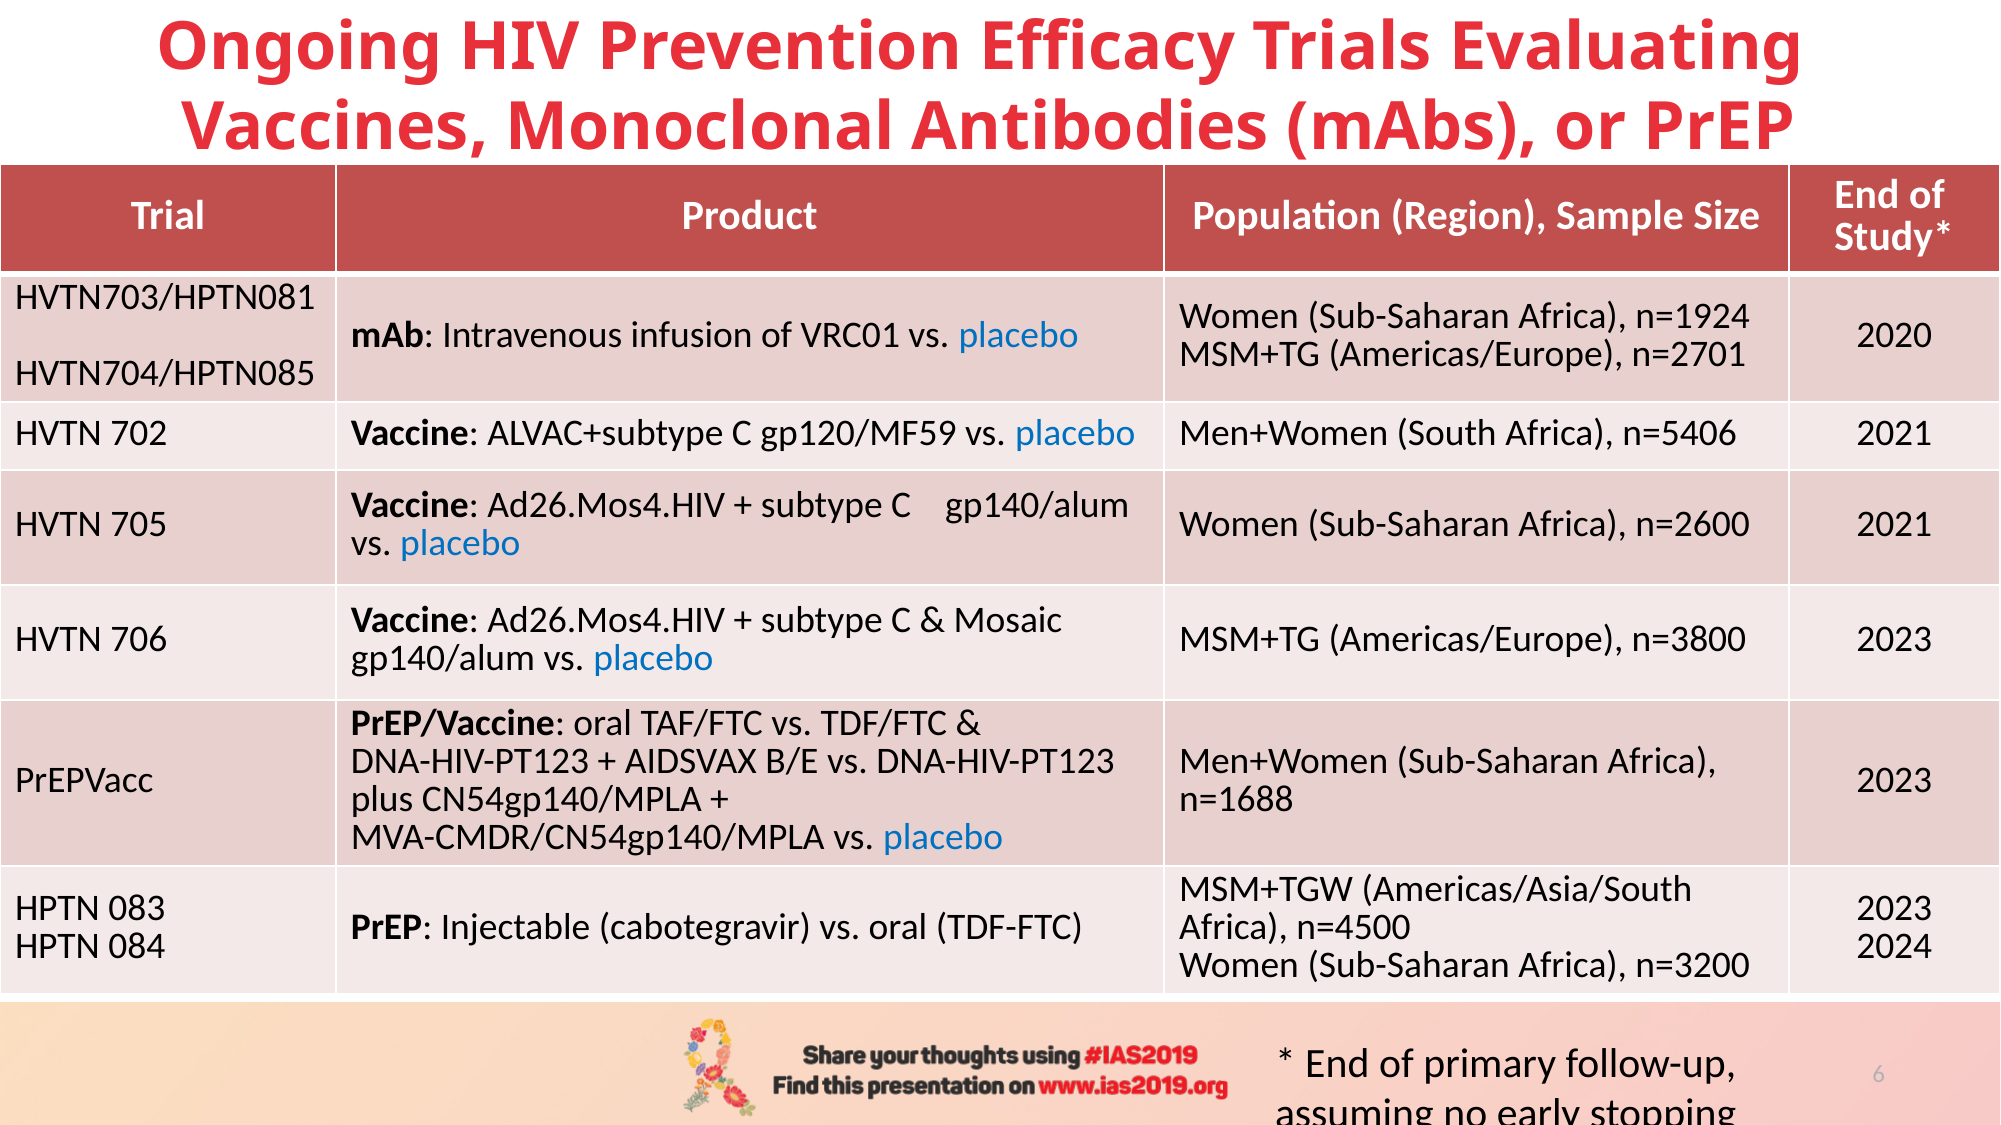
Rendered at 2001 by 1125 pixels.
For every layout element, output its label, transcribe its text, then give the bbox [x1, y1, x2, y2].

table_cell PrEP: Injectable (cabotegravir) vs. oral (TDF-FTC) [337, 867, 1163, 993]
table_cell Men+Women (Sub-Saharan Africa), n=1688 [1165, 701, 1788, 865]
table_header Trial [1, 165, 335, 271]
table_cell mAb: Intravenous infusion of VRC01 vs. placebo [337, 277, 1163, 401]
table_cell HVTN 702 [1, 403, 335, 469]
table_cell 2023 [1790, 701, 1999, 865]
table_cell Vaccine: ALVAC+subtype C gp120/MF59 vs. placebo [337, 403, 1163, 469]
table_cell Women (Sub-Saharan Africa), n=1924 MSM+TG (Americas/Europe), n=2701 [1165, 277, 1788, 401]
table_cell MSM+TG (Americas/Europe), n=3800 [1165, 586, 1788, 699]
table_header Population (Region), Sample Size [1165, 165, 1788, 271]
table_cell 2021 [1790, 471, 1999, 584]
table_cell Vaccine: Ad26.Mos4.HIV + subtype C & Mosaic gp140/alum vs. placebo [337, 586, 1163, 699]
table_cell Women (Sub-Saharan Africa), n=2600 [1165, 471, 1788, 584]
table_cell HVTN 705 [1, 471, 335, 584]
table_cell 2021 [1790, 403, 1999, 469]
table_cell 2023 2024 [1790, 867, 1999, 993]
text_box * End of primary follow-up, assuming no early stopping [1260, 1028, 1762, 1125]
table_cell 2023 [1790, 586, 1999, 699]
slide_number 6 [1762, 1042, 1900, 1103]
title Ongoing HIV Prevention Efficacy Trials Evaluating Vaccines, Monoclonal Antibodies (mAbs), or PrEP [89, 29, 1890, 137]
table_header End of Study* [1790, 165, 1999, 271]
table_cell HPTN 083 HPTN 084 [1, 867, 335, 993]
table_cell Men+Women (South Africa), n=5406 [1165, 403, 1788, 469]
table_cell Vaccine: Ad26.Mos4.HIV + subtype C gp140/alum vs. placebo [337, 471, 1163, 584]
table_cell HVTN 706 [1, 586, 335, 699]
table_cell PrEPVacc [1, 701, 335, 865]
table_cell MSM+TGW (Americas/Asia/South Africa), n=4500 Women (Sub-Saharan Africa), n=3200 [1165, 867, 1788, 993]
table_header Product [337, 165, 1163, 271]
table_cell HVTN703/HPTN081 HVTN704/HPTN085 [1, 277, 335, 401]
table_cell 2020 [1790, 277, 1999, 401]
picture [0, 1002, 2001, 1125]
table_cell PrEP/Vaccine: oral TAF/FTC vs. TDF/FTC & DNA-HIV-PT123 + AIDSVAX B/E vs. DNA-HIV-PT123 plus CN54gp140/MPLA + MVA-CMDR/CN54gp140/MPLA vs. placebo [337, 701, 1163, 865]
